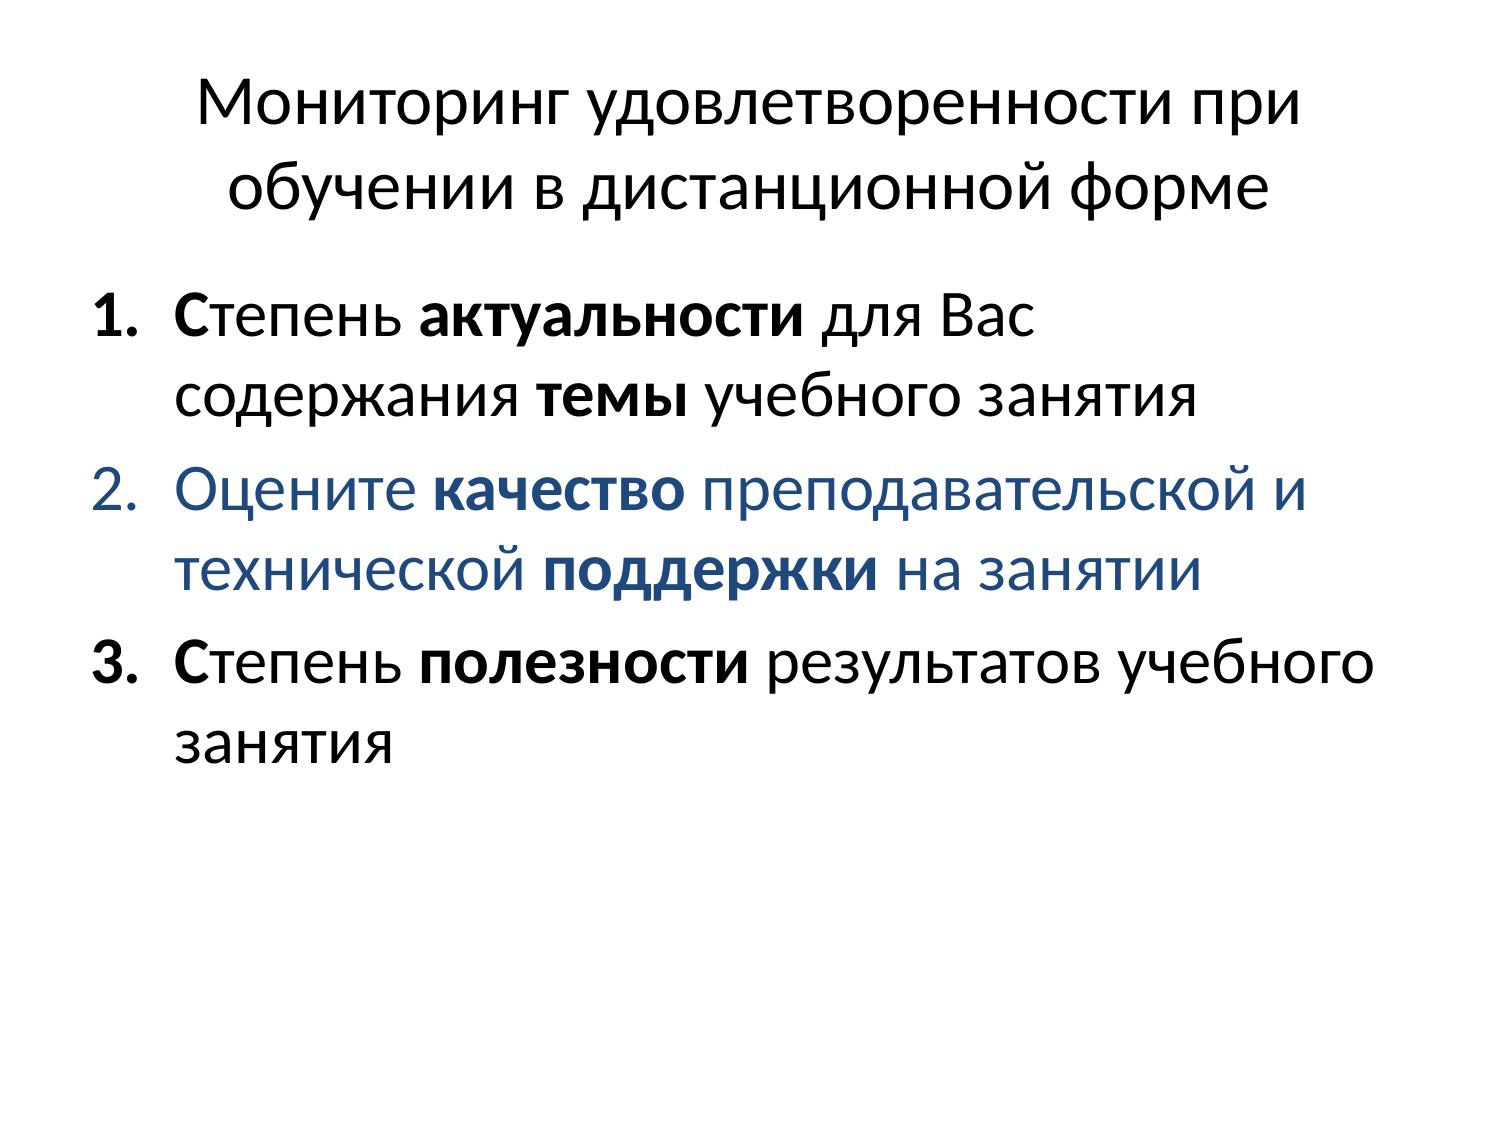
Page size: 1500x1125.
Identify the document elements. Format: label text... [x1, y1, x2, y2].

title Мониторинг удовлетворенности при обучении в дистанционной форме [75, 45, 1425, 233]
list Степень актуальности для Вас содержания темы учебного занятия Оцените качество преподавательской и технической поддержки на занятии Степень полезности результатов учебного занятия [75, 262, 1425, 1005]
